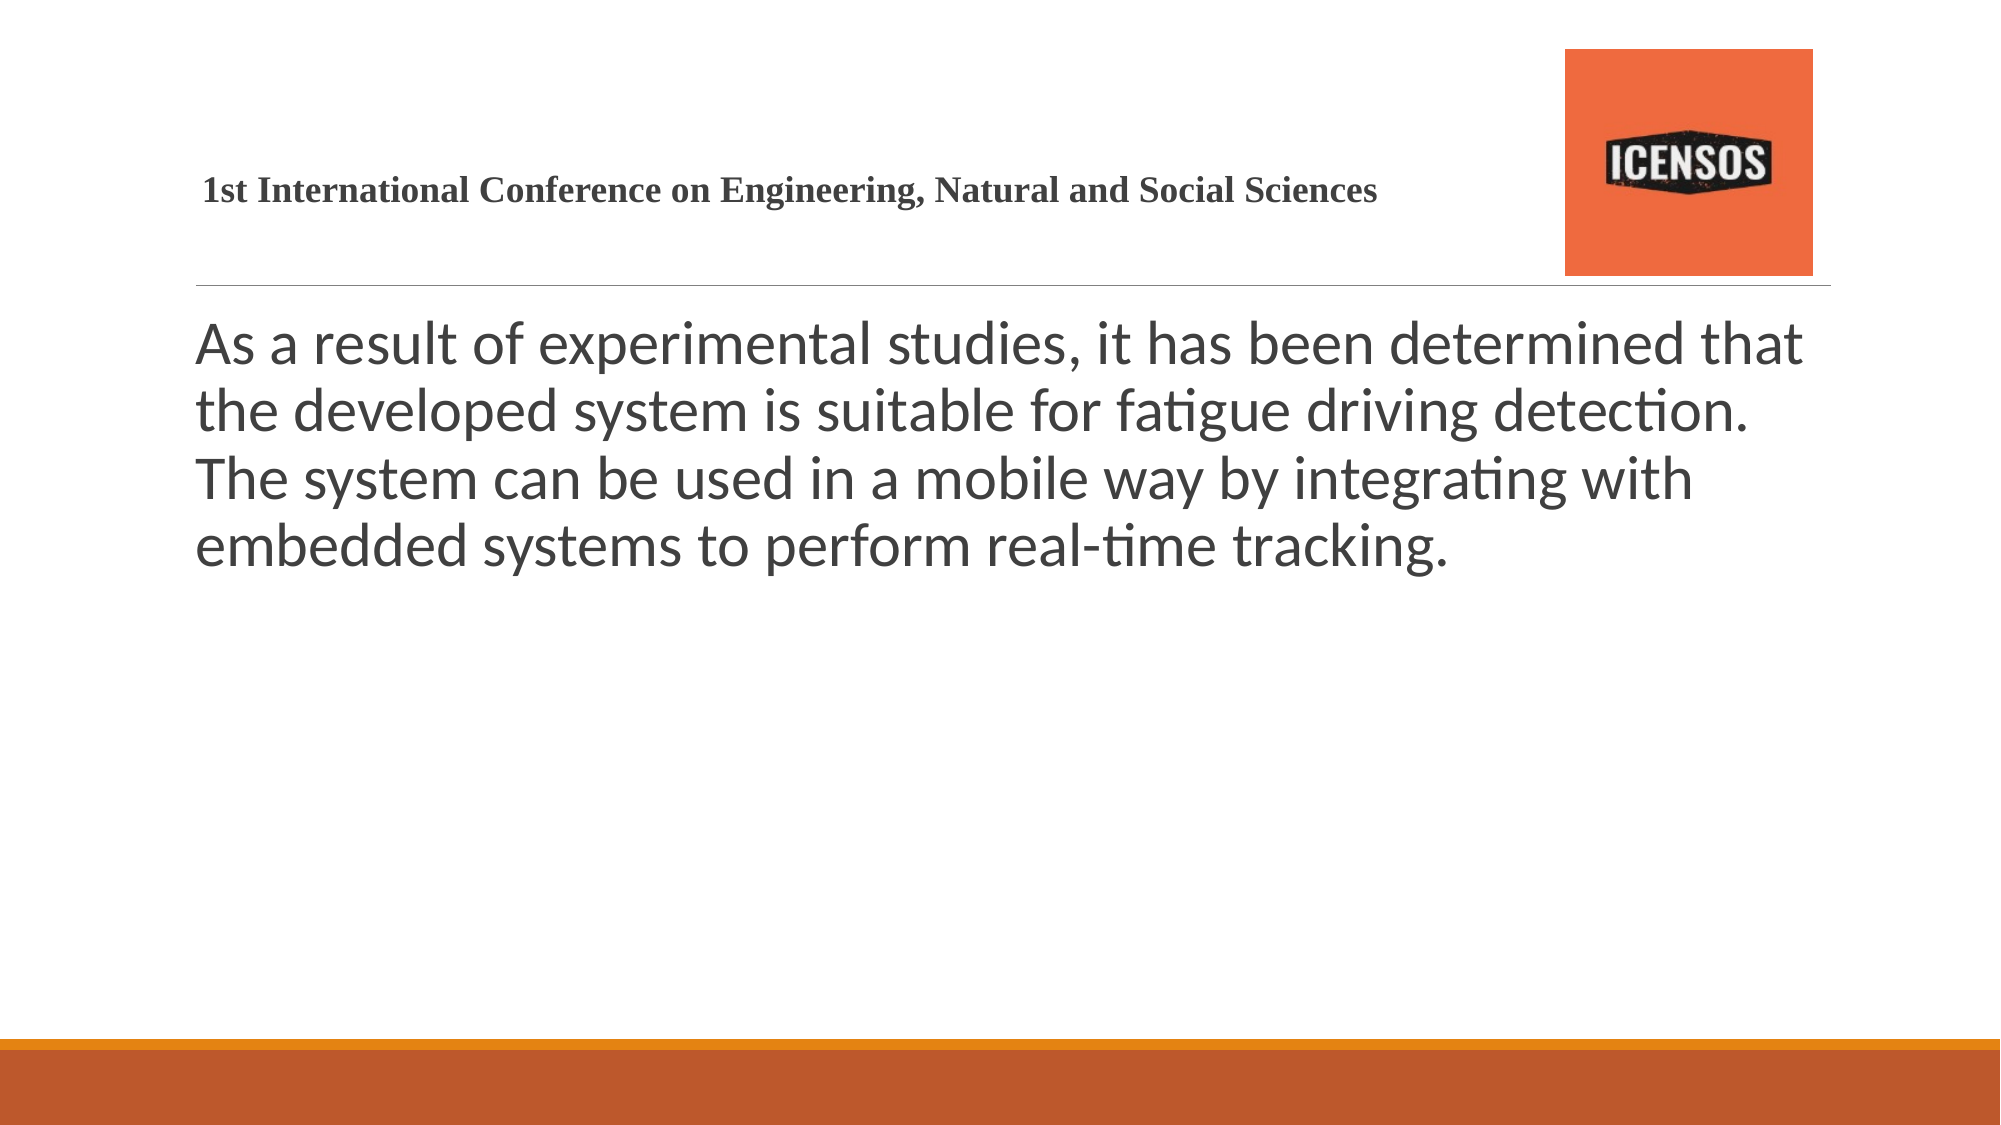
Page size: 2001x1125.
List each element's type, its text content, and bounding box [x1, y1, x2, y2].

picture [1564, 48, 1814, 276]
list As a result of experimental studies, it has been determined that the developed system is suitable for fatigue driving detection. The system can be used in a mobile way by integrating with embedded systems to perform real-time tracking. [180, 302, 1830, 963]
text_box 1st International Conference on Engineering, Natural and Social Sciences [186, 162, 1537, 276]
